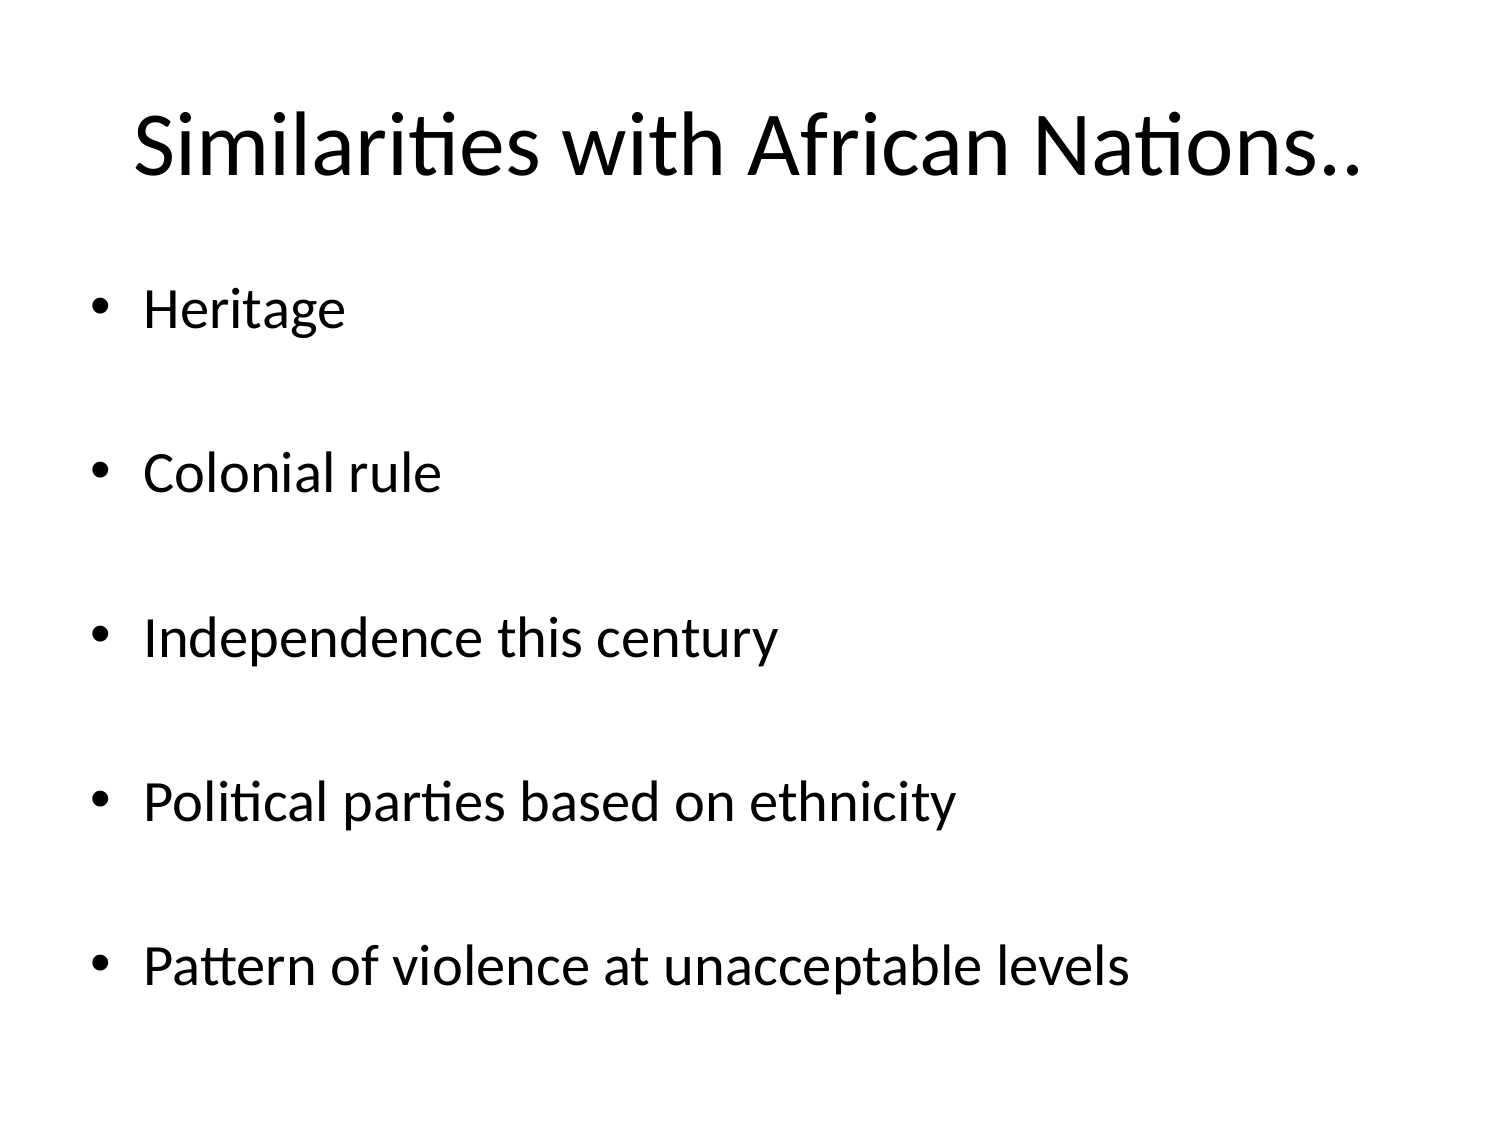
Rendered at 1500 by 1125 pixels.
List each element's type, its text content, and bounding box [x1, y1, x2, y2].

title Similarities with African Nations.. [75, 45, 1425, 233]
list Heritage Colonial rule Independence this century Political parties based on ethnicity Pattern of violence at unacceptable levels [75, 262, 1425, 1005]
